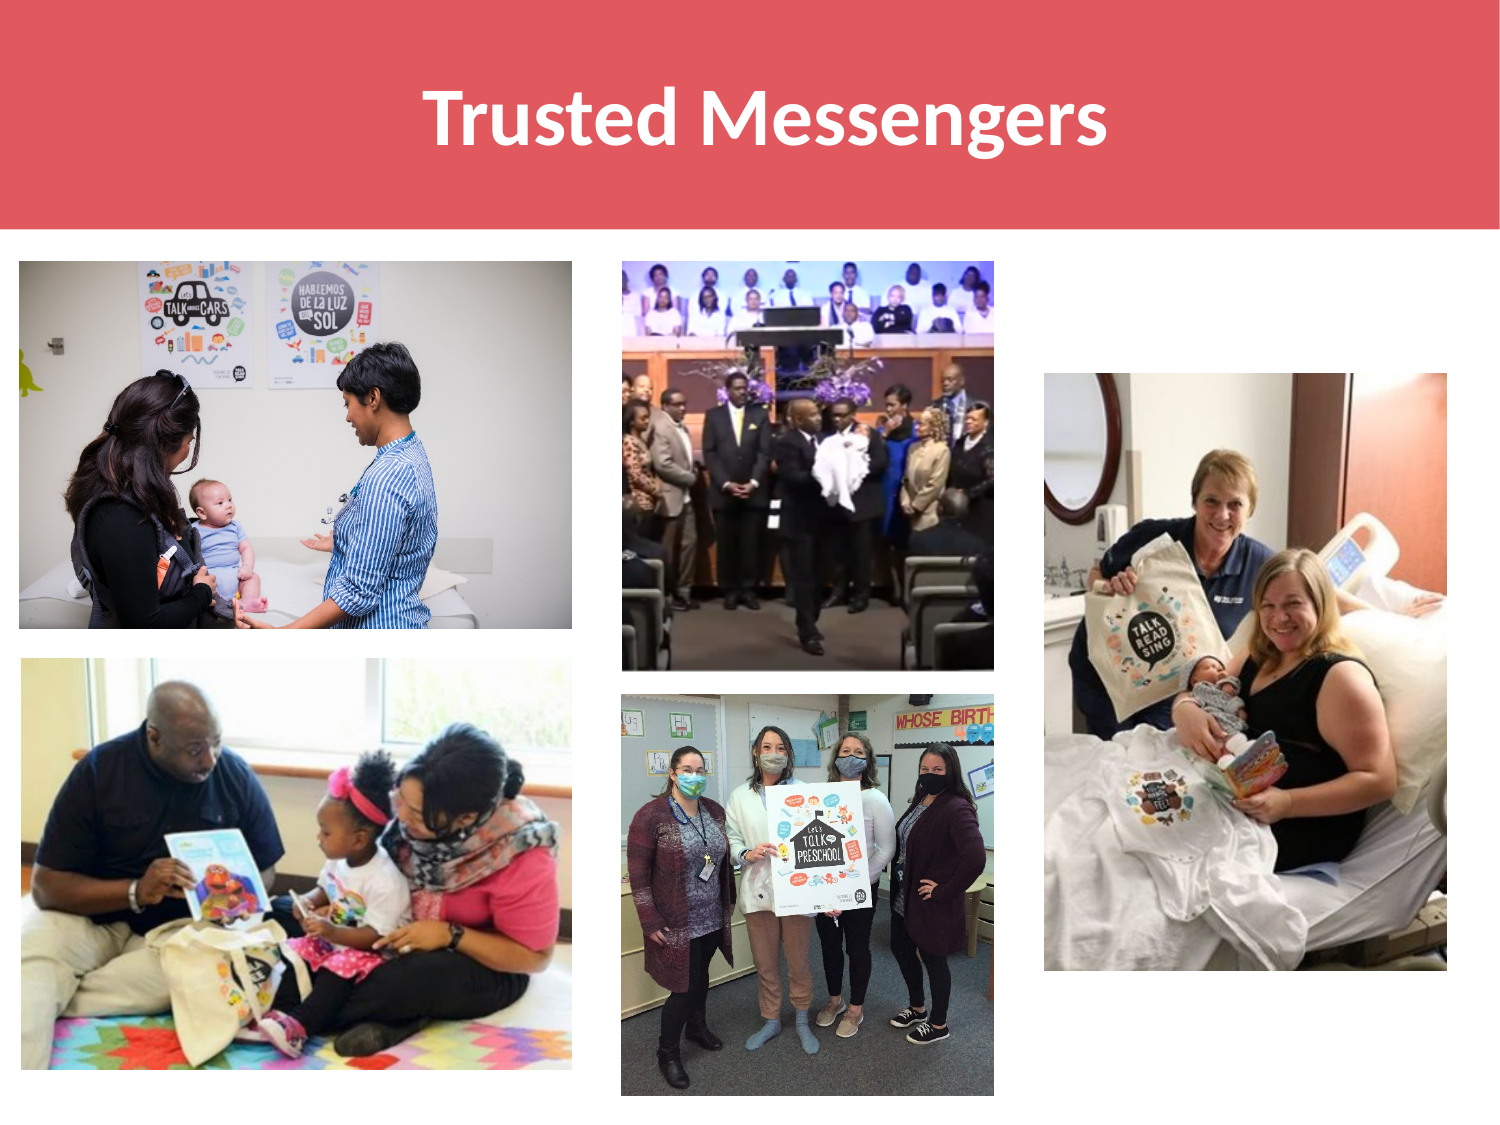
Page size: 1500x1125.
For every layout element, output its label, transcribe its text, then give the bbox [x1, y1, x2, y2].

picture [19, 260, 572, 630]
text_box Trusted Messengers [7, 55, 1500, 170]
picture [621, 693, 994, 1096]
text_box [0, 0, 1500, 232]
picture [1044, 373, 1447, 972]
picture [20, 657, 572, 1070]
picture [622, 260, 994, 673]
